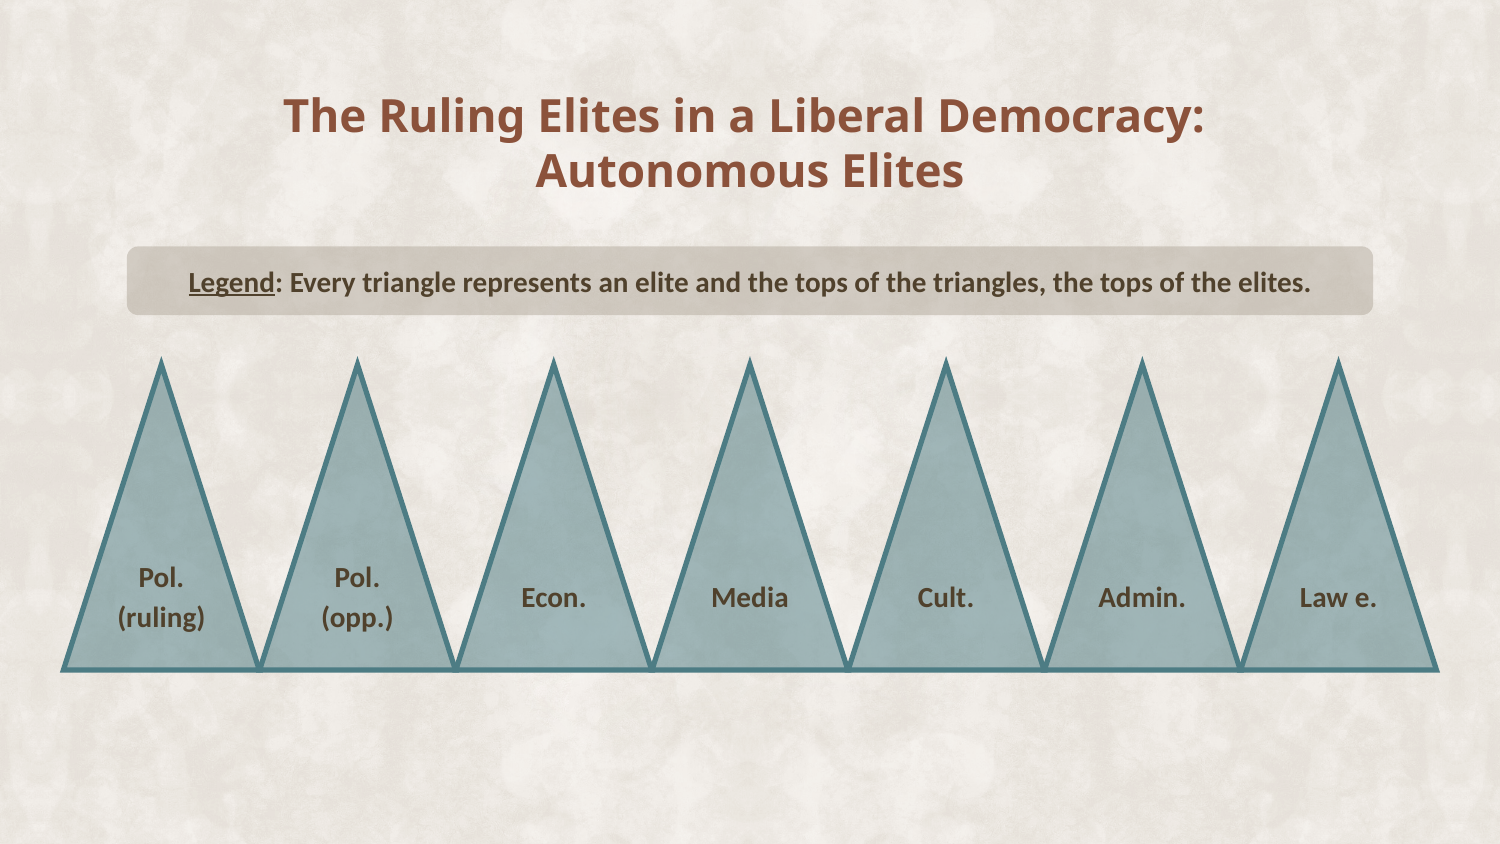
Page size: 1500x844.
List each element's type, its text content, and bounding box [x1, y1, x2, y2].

text_box Pol. (ruling) [63, 364, 259, 670]
text_box Admin. [1044, 364, 1240, 670]
text_box Pol. (opp.) [259, 364, 456, 670]
text_box Media [652, 364, 848, 670]
picture [0, 0, 1500, 844]
title The Ruling Elites in a Liberal Democracy: Autonomous Elites [17, 37, 1483, 247]
text_box Econ. [456, 364, 652, 670]
text_box Law e. [1240, 364, 1437, 670]
text_box Cult. [848, 364, 1045, 670]
text_box Legend: Every triangle represents an elite and the tops of the triangles, the tops of the elites. [126, 246, 1374, 316]
